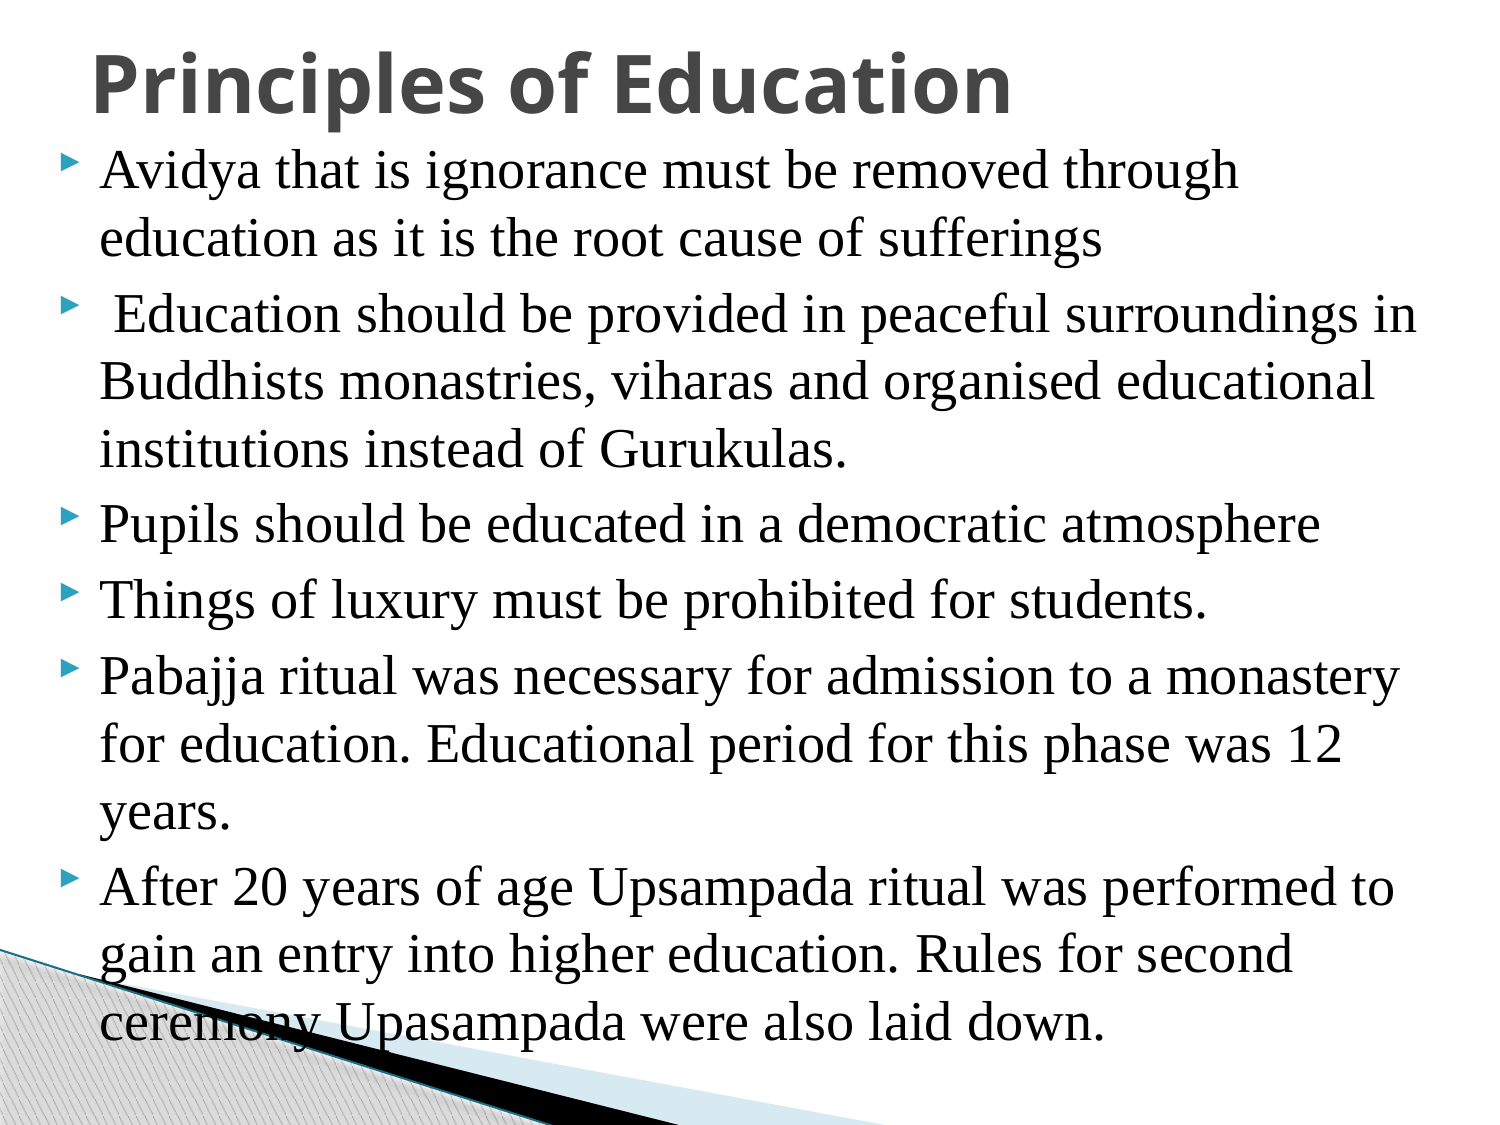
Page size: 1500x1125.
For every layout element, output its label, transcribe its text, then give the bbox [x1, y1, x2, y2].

title Principles of Education [75, 24, 1425, 138]
list Avidya that is ignorance must be removed through education as it is the root cause of sufferings Education should be provided in peaceful surroundings in Buddhists monastries, viharas and organised educational institutions instead of Gurukulas. Pupils should be educated in a democratic atmosphere Things of luxury must be prohibited for students. Pabajja ritual was necessary for admission to a monastery for education. Educational period for this phase was 12 years. After 20 years of age Upsampada ritual was performed to gain an entry into higher education. Rules for second ceremony Upasampada were also laid down. [24, 125, 1475, 1088]
